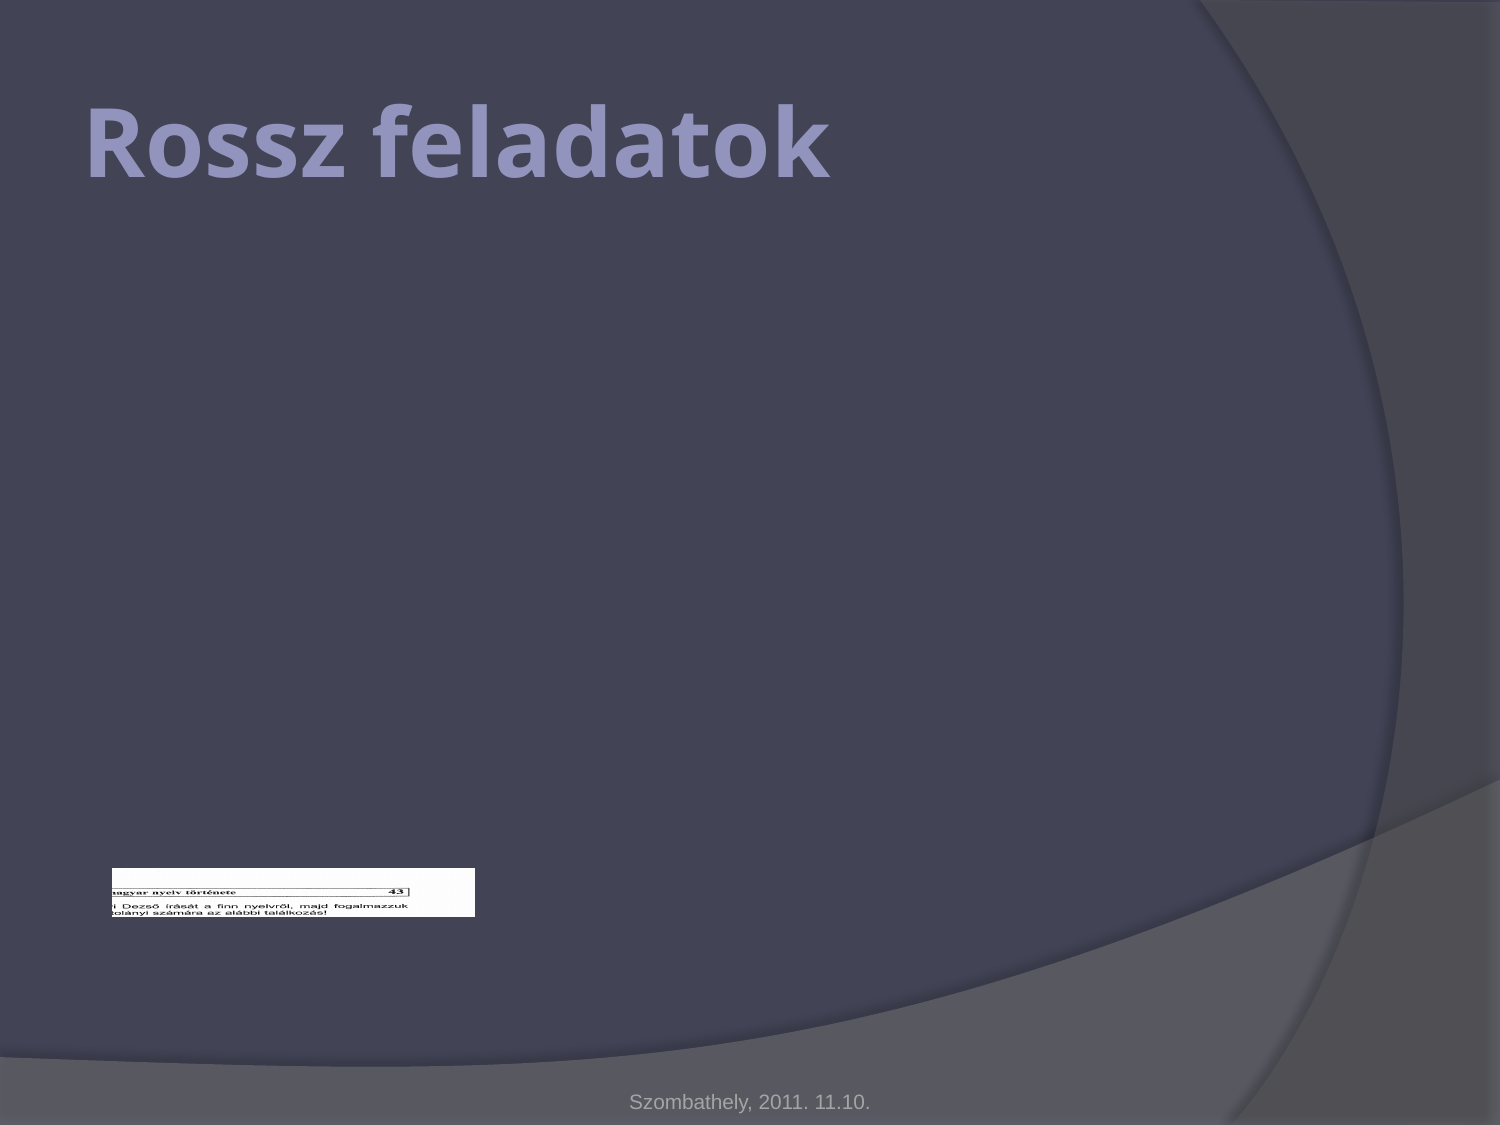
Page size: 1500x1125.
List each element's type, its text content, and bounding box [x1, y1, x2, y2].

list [111, 361, 1353, 918]
title Rossz feladatok [75, 45, 1300, 233]
footer Szombathely, 2011. 11.10. [512, 1053, 988, 1114]
